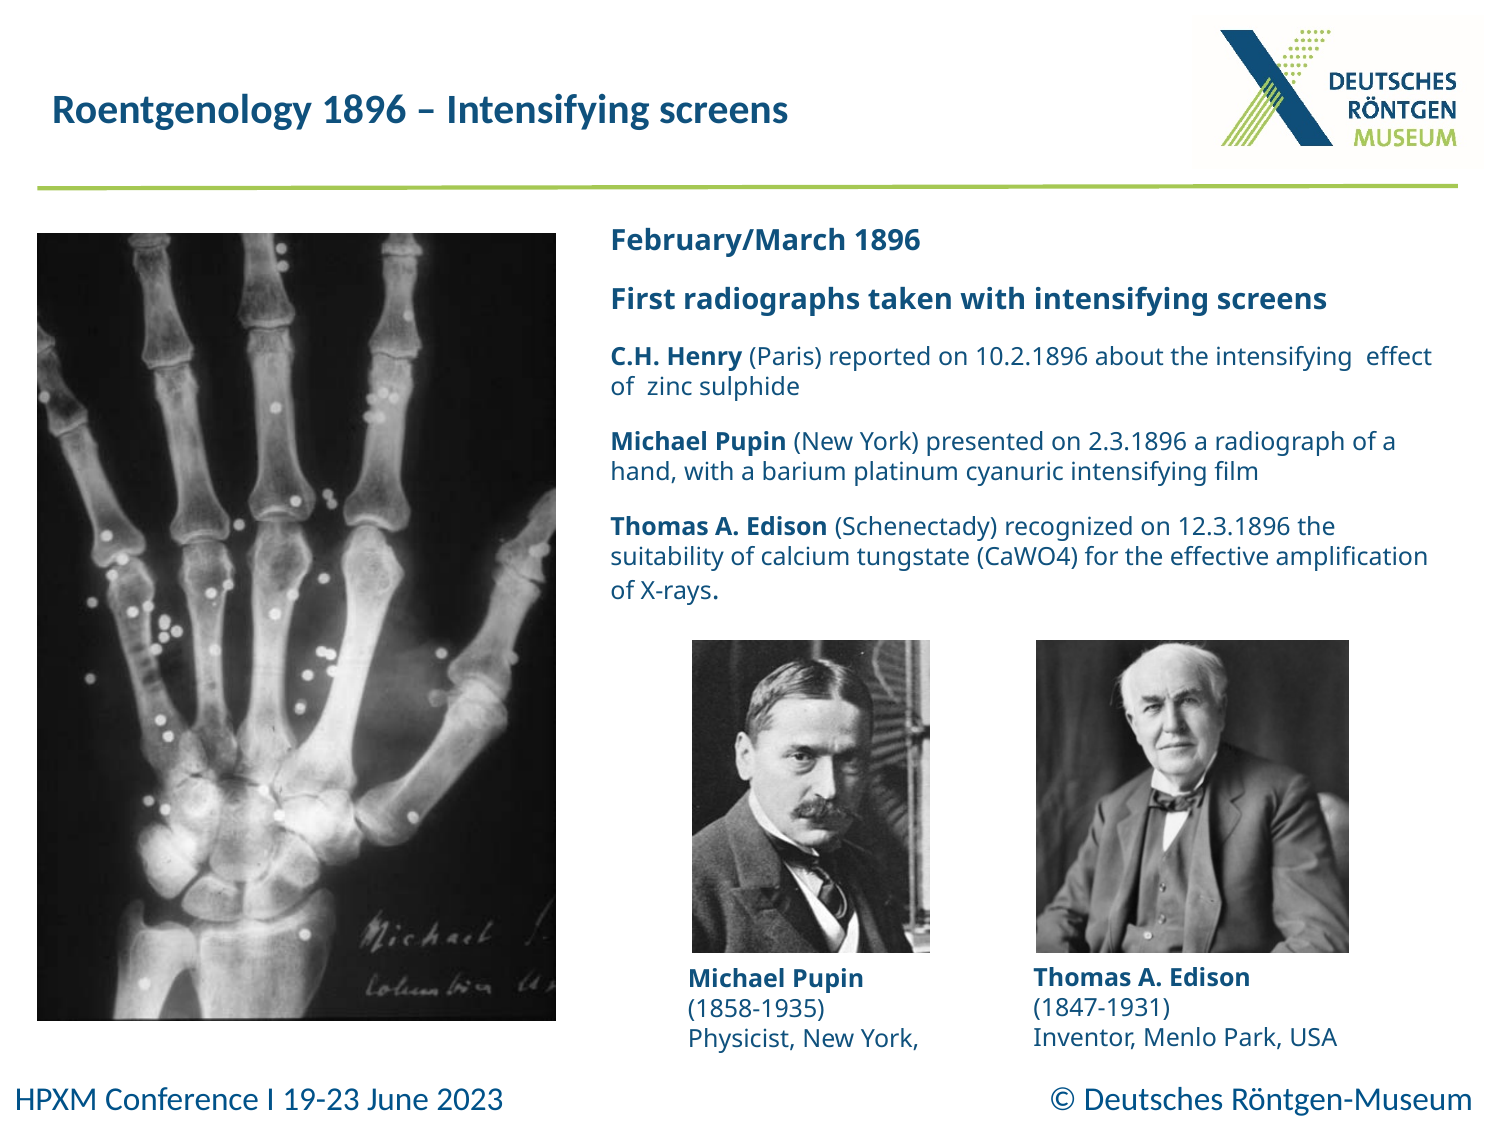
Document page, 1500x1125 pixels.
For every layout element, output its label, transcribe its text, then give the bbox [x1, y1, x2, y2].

picture [692, 640, 930, 953]
text_box February/March 1896 First radiographs taken with intensifying screens C.H. Henry (Paris) reported on 10.2.1896 about the intensifying effect of zinc sulphide Michael Pupin (New York) presented on 2.3.1896 a radiograph of a hand, with a barium platinum cyanuric intensifying film Thomas A. Edison (Schenectady) recognized on 12.3.1896 the suitability of calcium tungstate (CaWO4) for the effective amplification of X-rays. [595, 213, 1463, 613]
picture [1192, 15, 1484, 169]
text_box Michael Pupin (1858-1935) Physicist, New York, USA [673, 954, 997, 1060]
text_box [37, 185, 1458, 189]
text_box HPXM Conference I 19-23 June 2023 [0, 1069, 732, 1125]
picture [1036, 640, 1349, 953]
picture [37, 233, 556, 1021]
text_box © Deutsches Röntgen-Museum [1033, 1069, 1500, 1125]
text_box Thomas A. Edison (1847-1931) Inventor, Menlo Park, USA [1018, 954, 1463, 1060]
text_box Roentgenology 1896 – Intensifying screens [37, 74, 930, 140]
